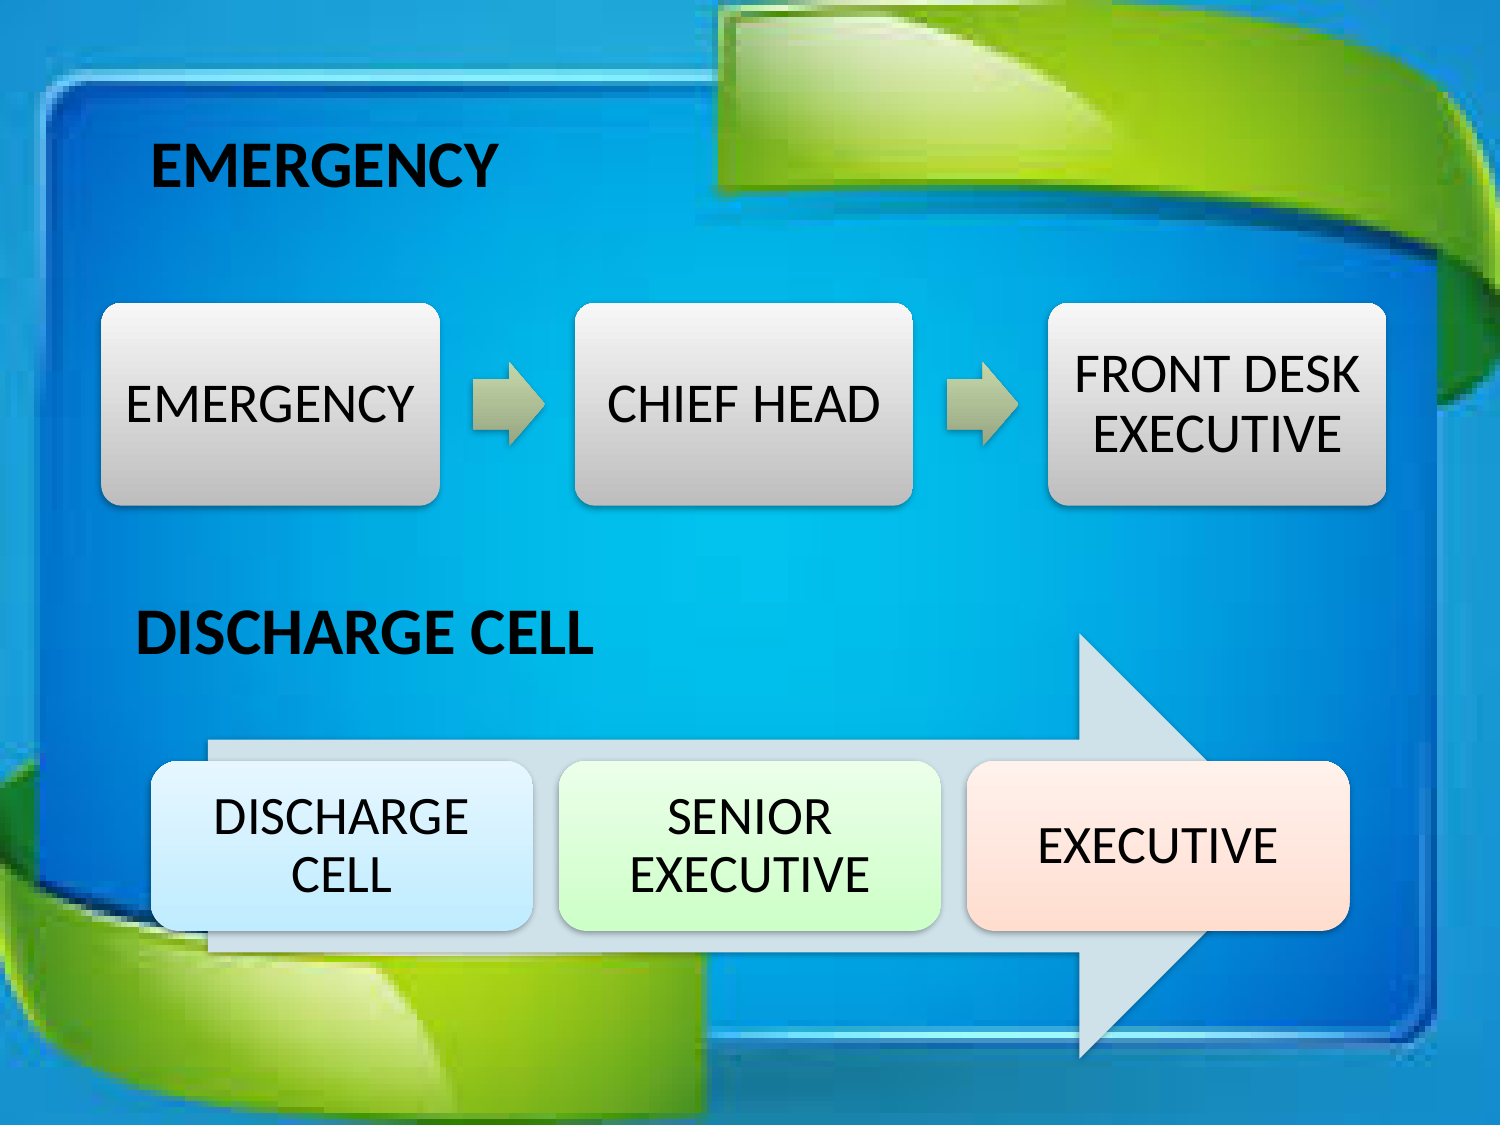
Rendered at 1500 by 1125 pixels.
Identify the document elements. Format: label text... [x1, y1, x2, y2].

picture [0, 0, 1500, 1125]
list EMERGENCY DISCHARGE CELL [75, 113, 1425, 1005]
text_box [111, 633, 1389, 1059]
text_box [100, 243, 1389, 566]
